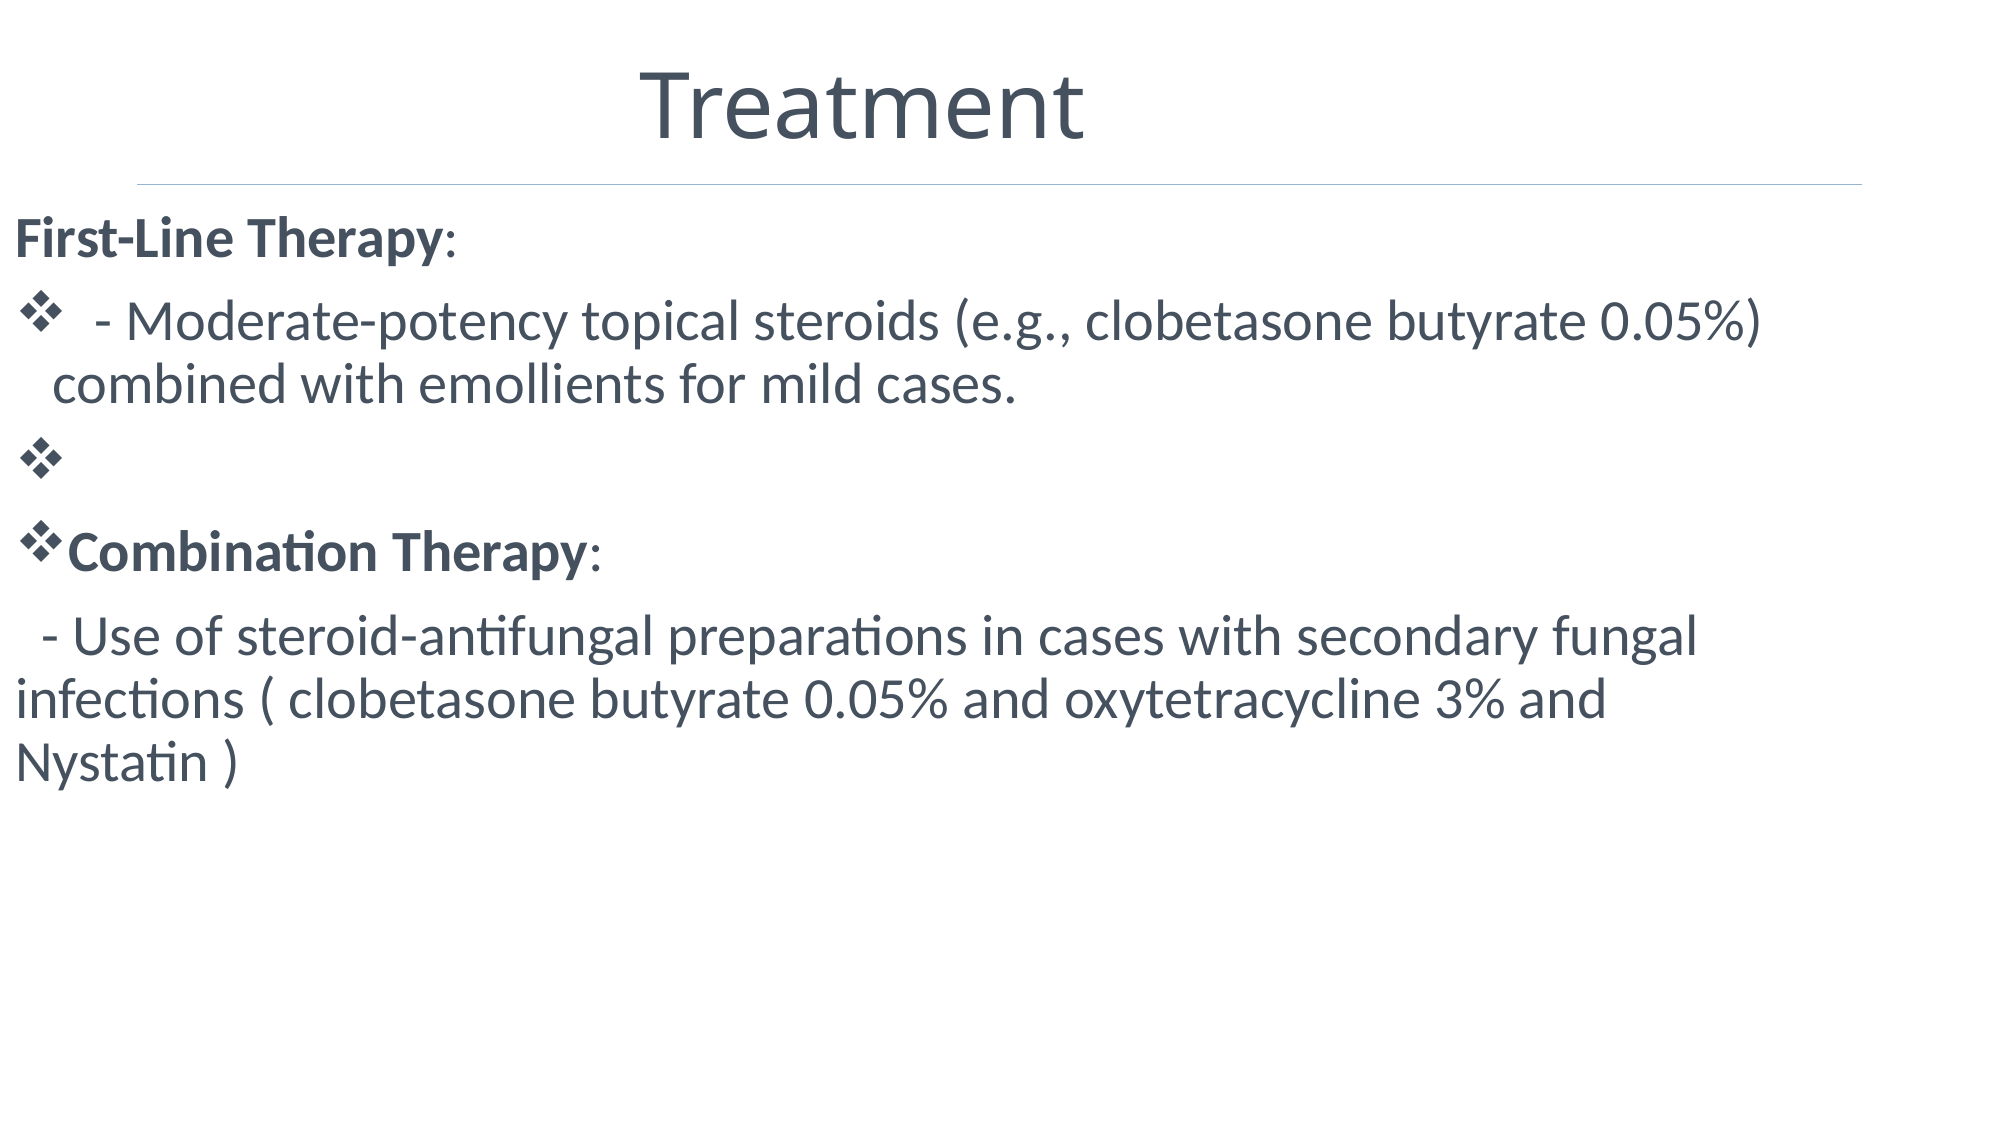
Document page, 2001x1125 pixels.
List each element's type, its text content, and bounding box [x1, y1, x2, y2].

list First-Line Therapy: - Moderate-potency topical steroids (e.g., clobetasone butyrate 0.05%) combined with emollients for mild cases. Combination Therapy: - Use of steroid-antifungal preparations in cases with secondary fungal infections ( clobetasone butyrate 0.05% and oxytetracycline 3% and Nystatin ) [0, 199, 1863, 1125]
title Treatment [0, 0, 1725, 199]
